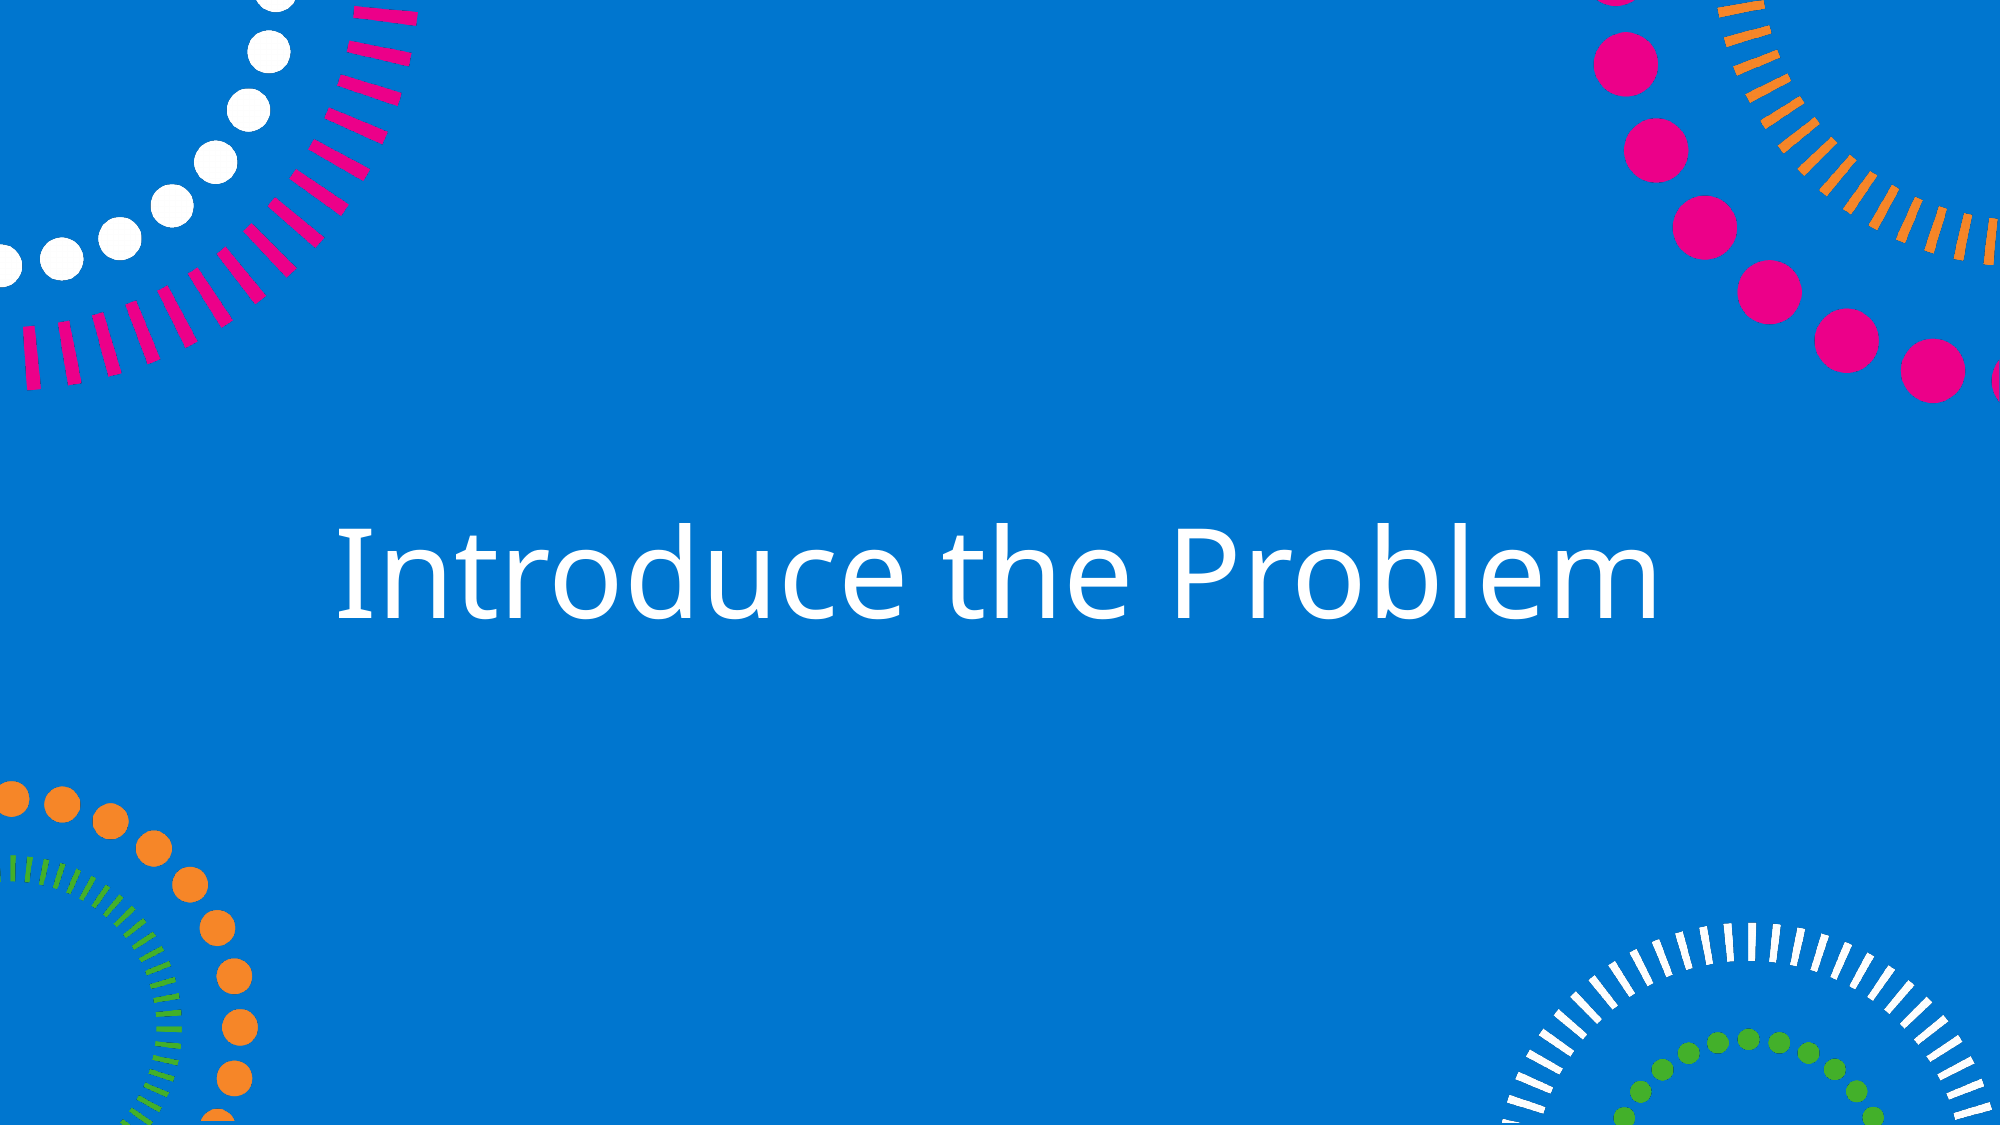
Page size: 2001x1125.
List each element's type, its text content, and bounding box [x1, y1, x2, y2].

picture [0, 777, 260, 1125]
text_box Introduce the Problem [249, 471, 1750, 653]
picture [0, 0, 420, 405]
picture [1496, 922, 2001, 1125]
picture [1579, 0, 2001, 423]
